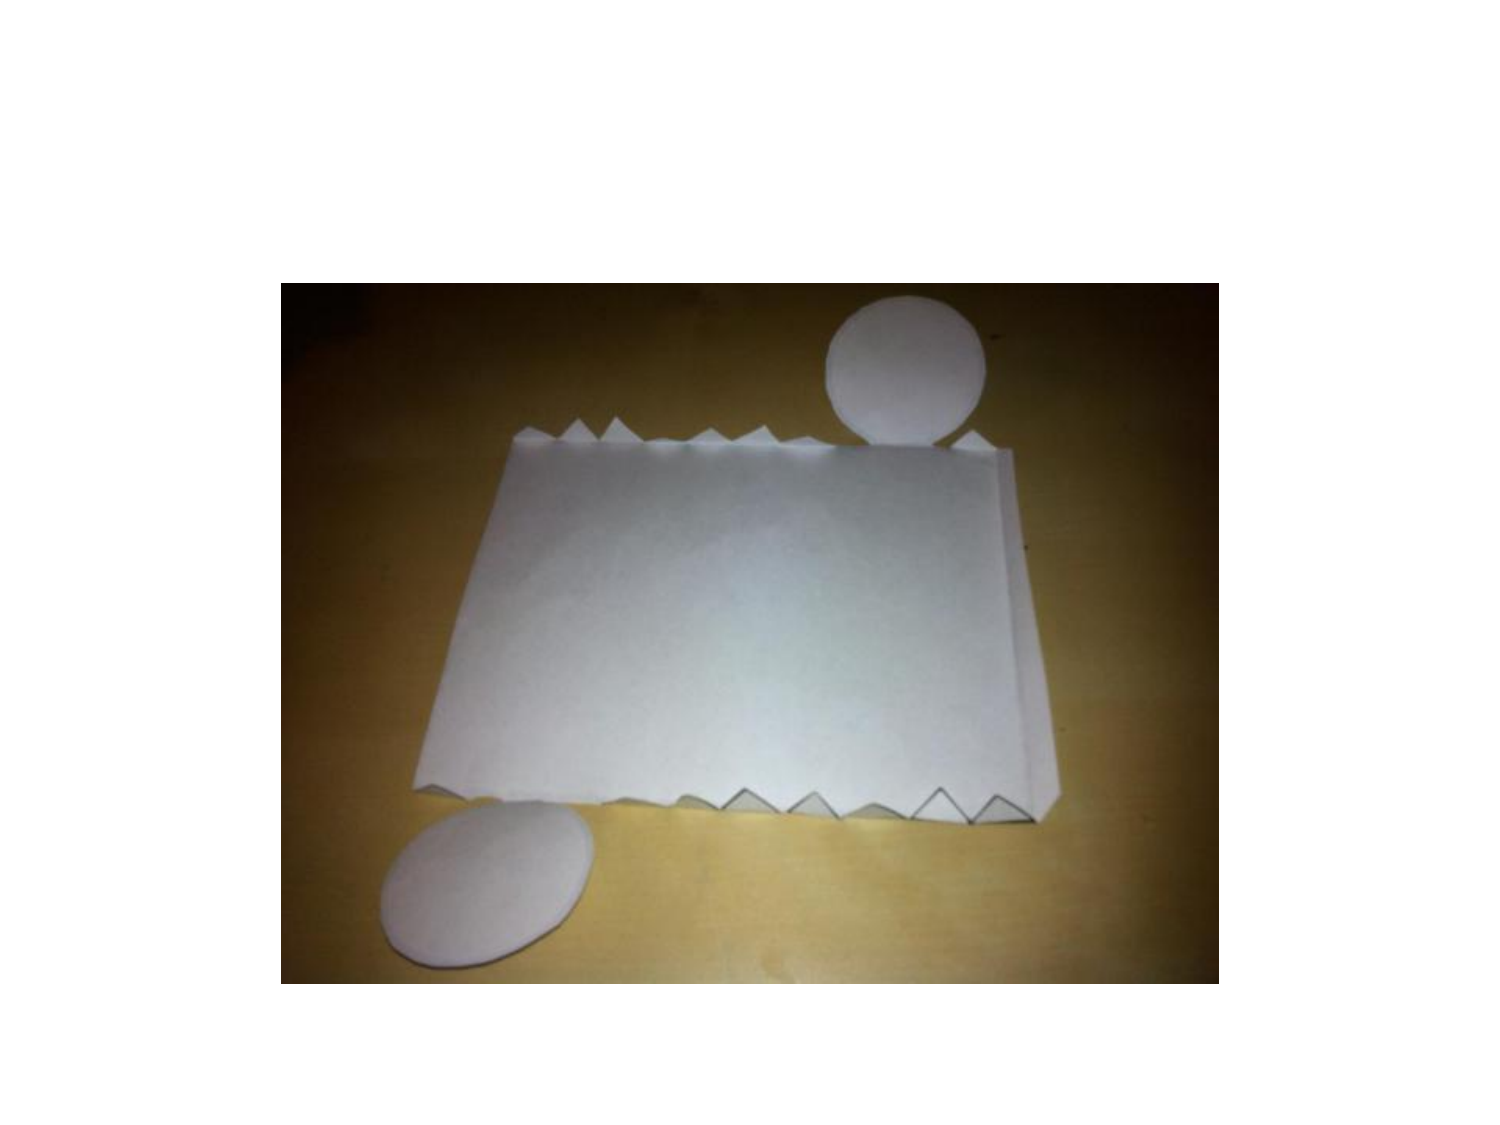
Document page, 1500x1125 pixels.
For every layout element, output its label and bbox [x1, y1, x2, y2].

list [281, 283, 1219, 984]
